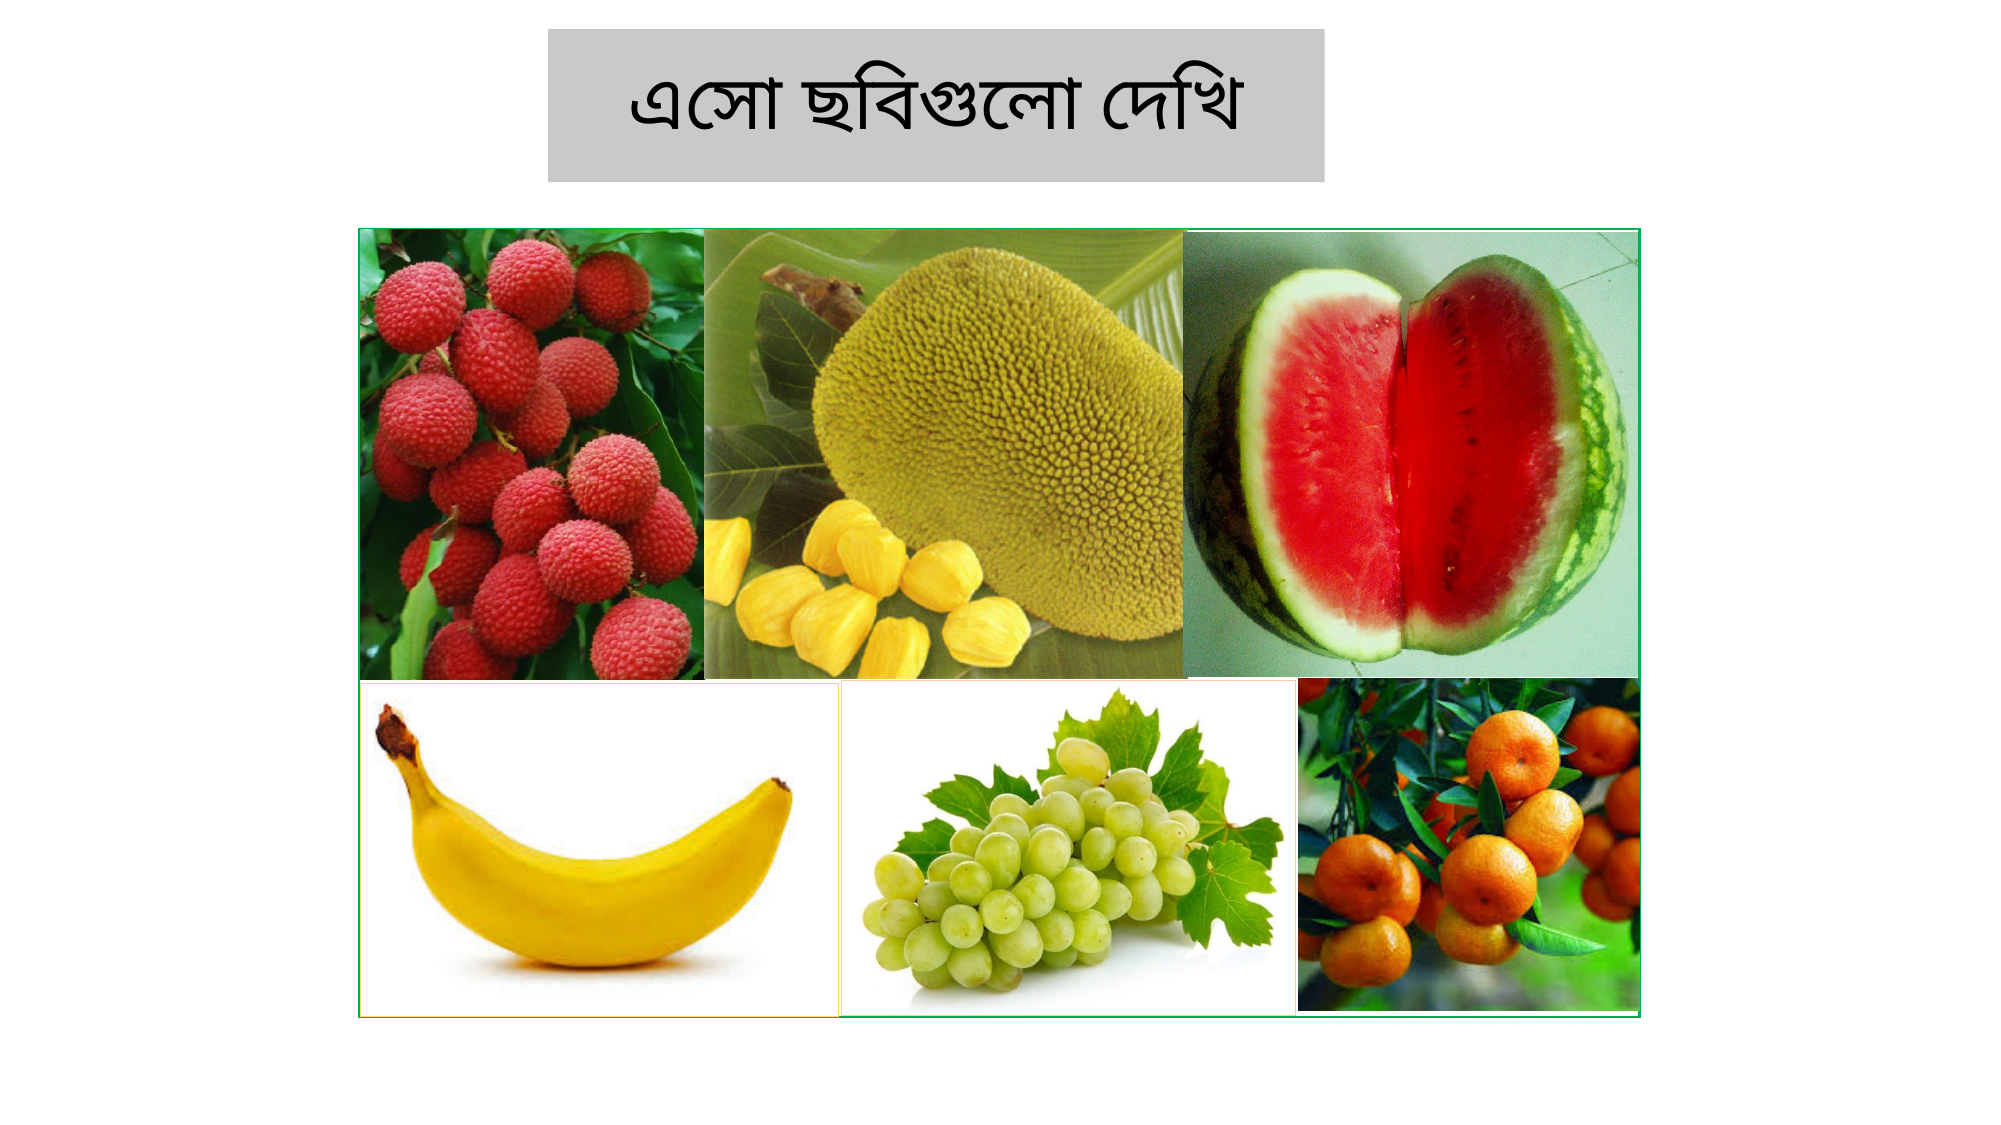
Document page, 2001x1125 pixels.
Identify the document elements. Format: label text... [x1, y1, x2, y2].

picture [360, 683, 839, 1017]
picture [1298, 678, 1640, 1011]
picture [360, 229, 1638, 1016]
text_box [358, 228, 1641, 1018]
title এসো ছবিগুলো দেখি [548, 29, 1325, 183]
